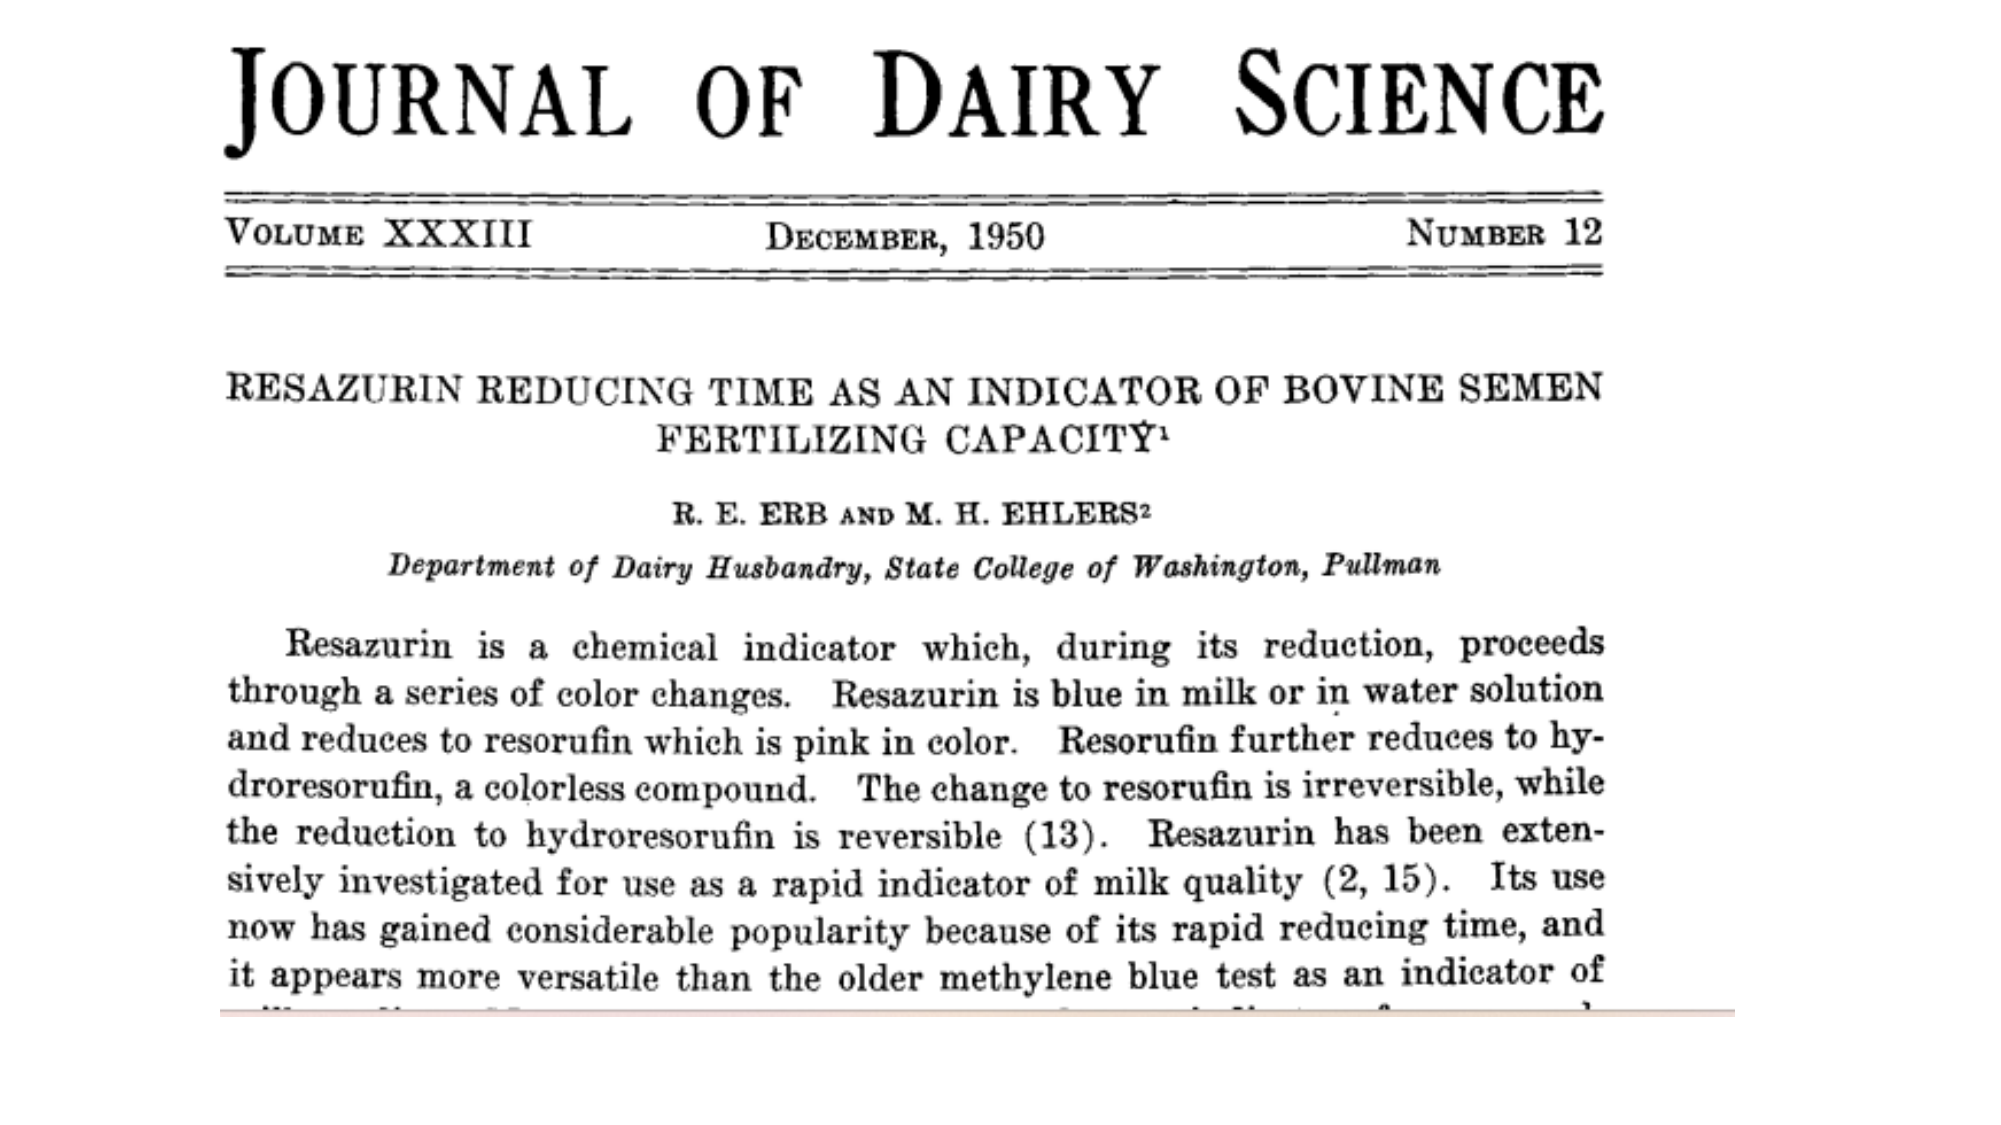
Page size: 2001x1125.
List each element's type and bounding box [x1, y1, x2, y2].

picture [219, 39, 1735, 1017]
